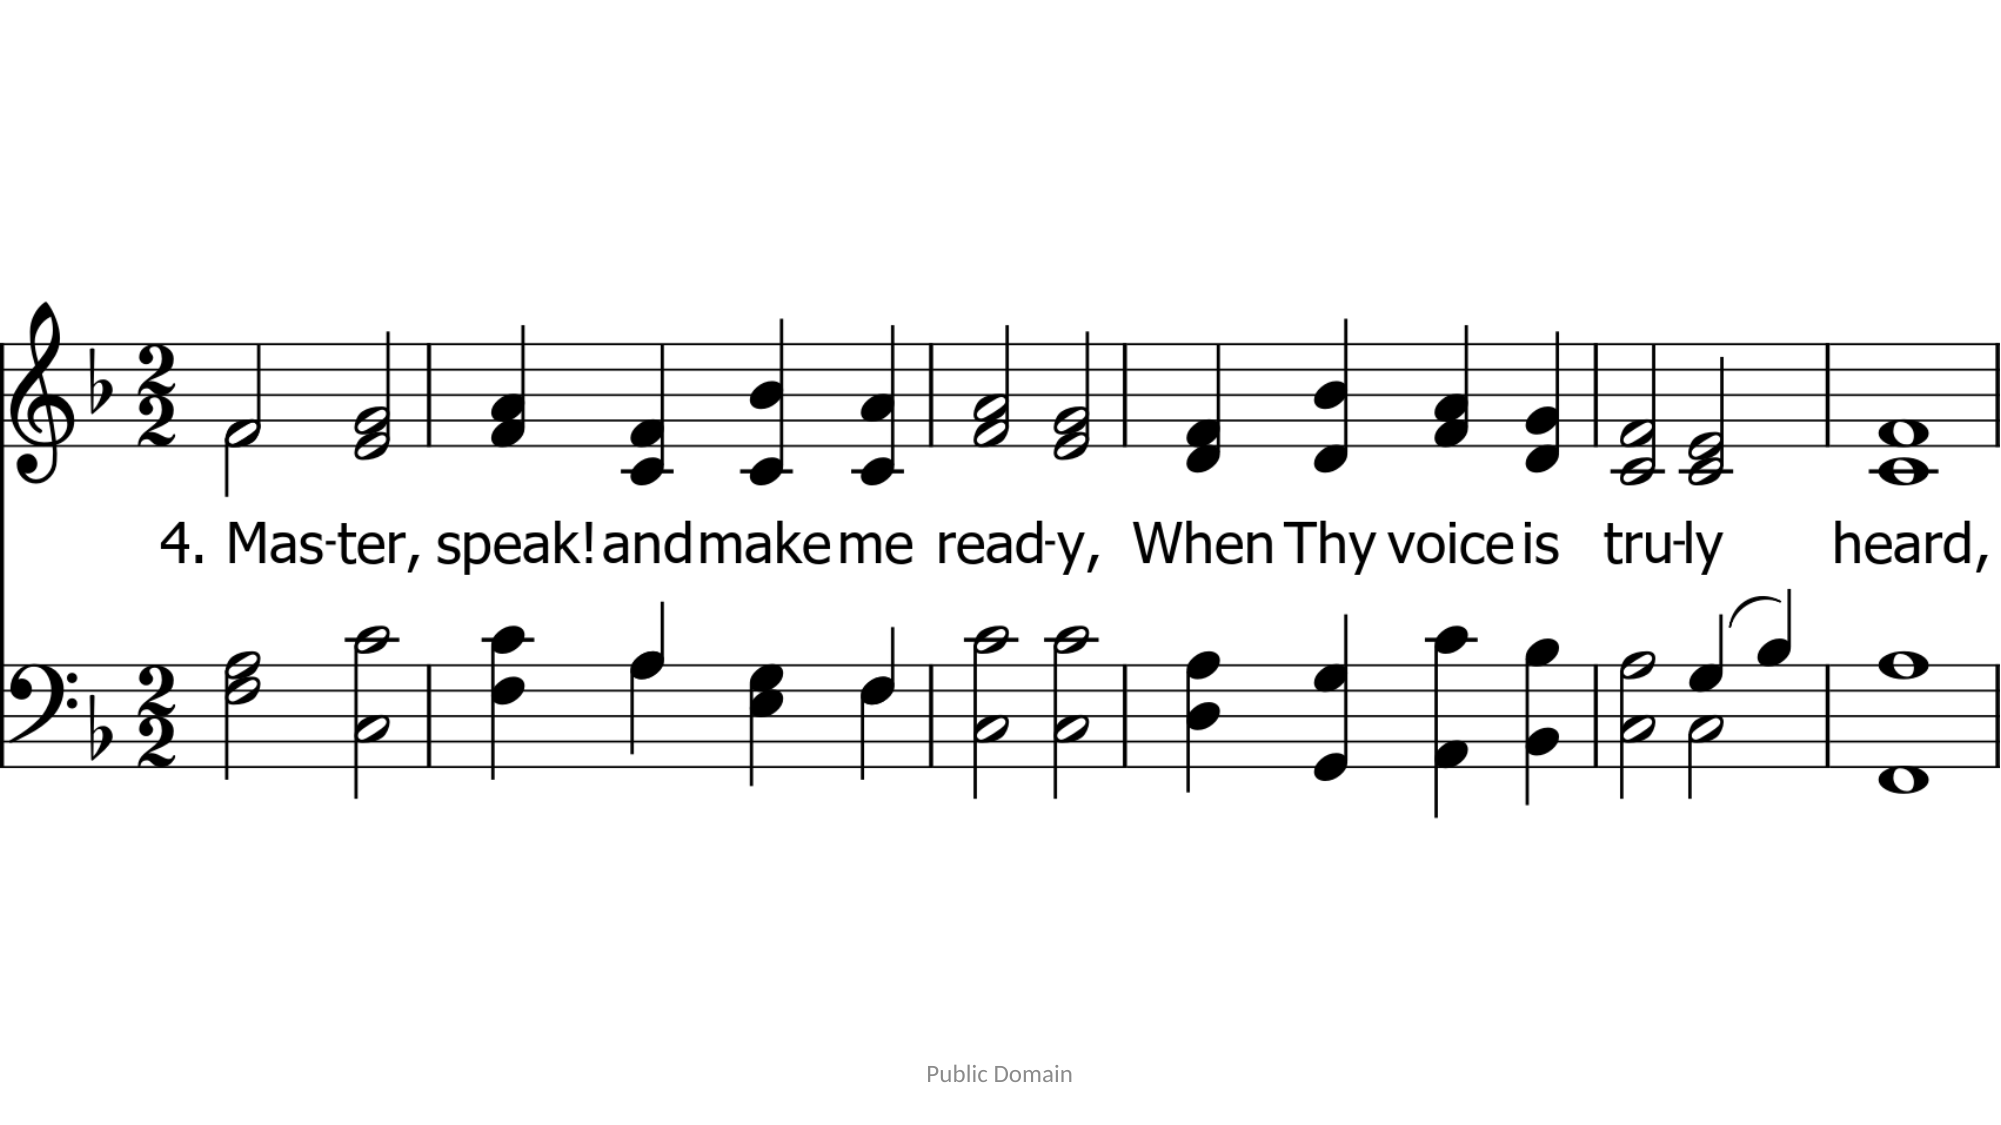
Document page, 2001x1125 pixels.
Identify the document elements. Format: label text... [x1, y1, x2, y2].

footer Public Domain [662, 1042, 1338, 1103]
picture [0, 297, 2000, 827]
